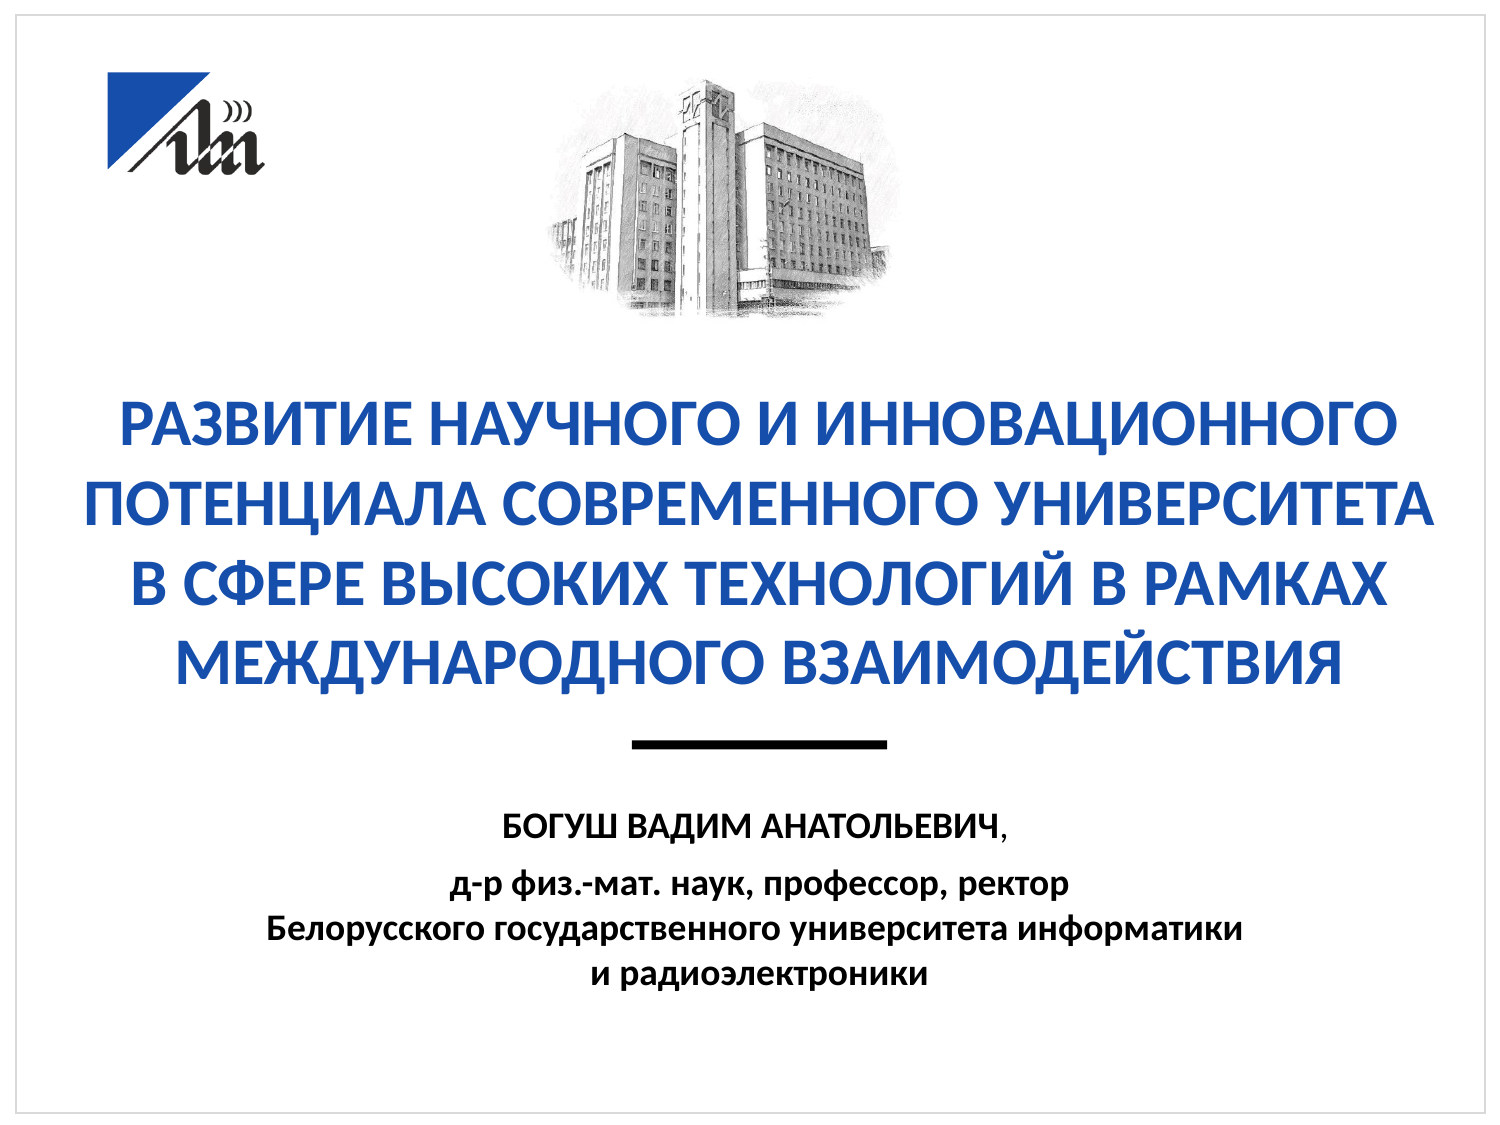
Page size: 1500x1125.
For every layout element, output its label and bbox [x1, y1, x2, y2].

text_box [66, 57, 1453, 1049]
text_box [15, 14, 1486, 1114]
text_box [107, 72, 265, 175]
